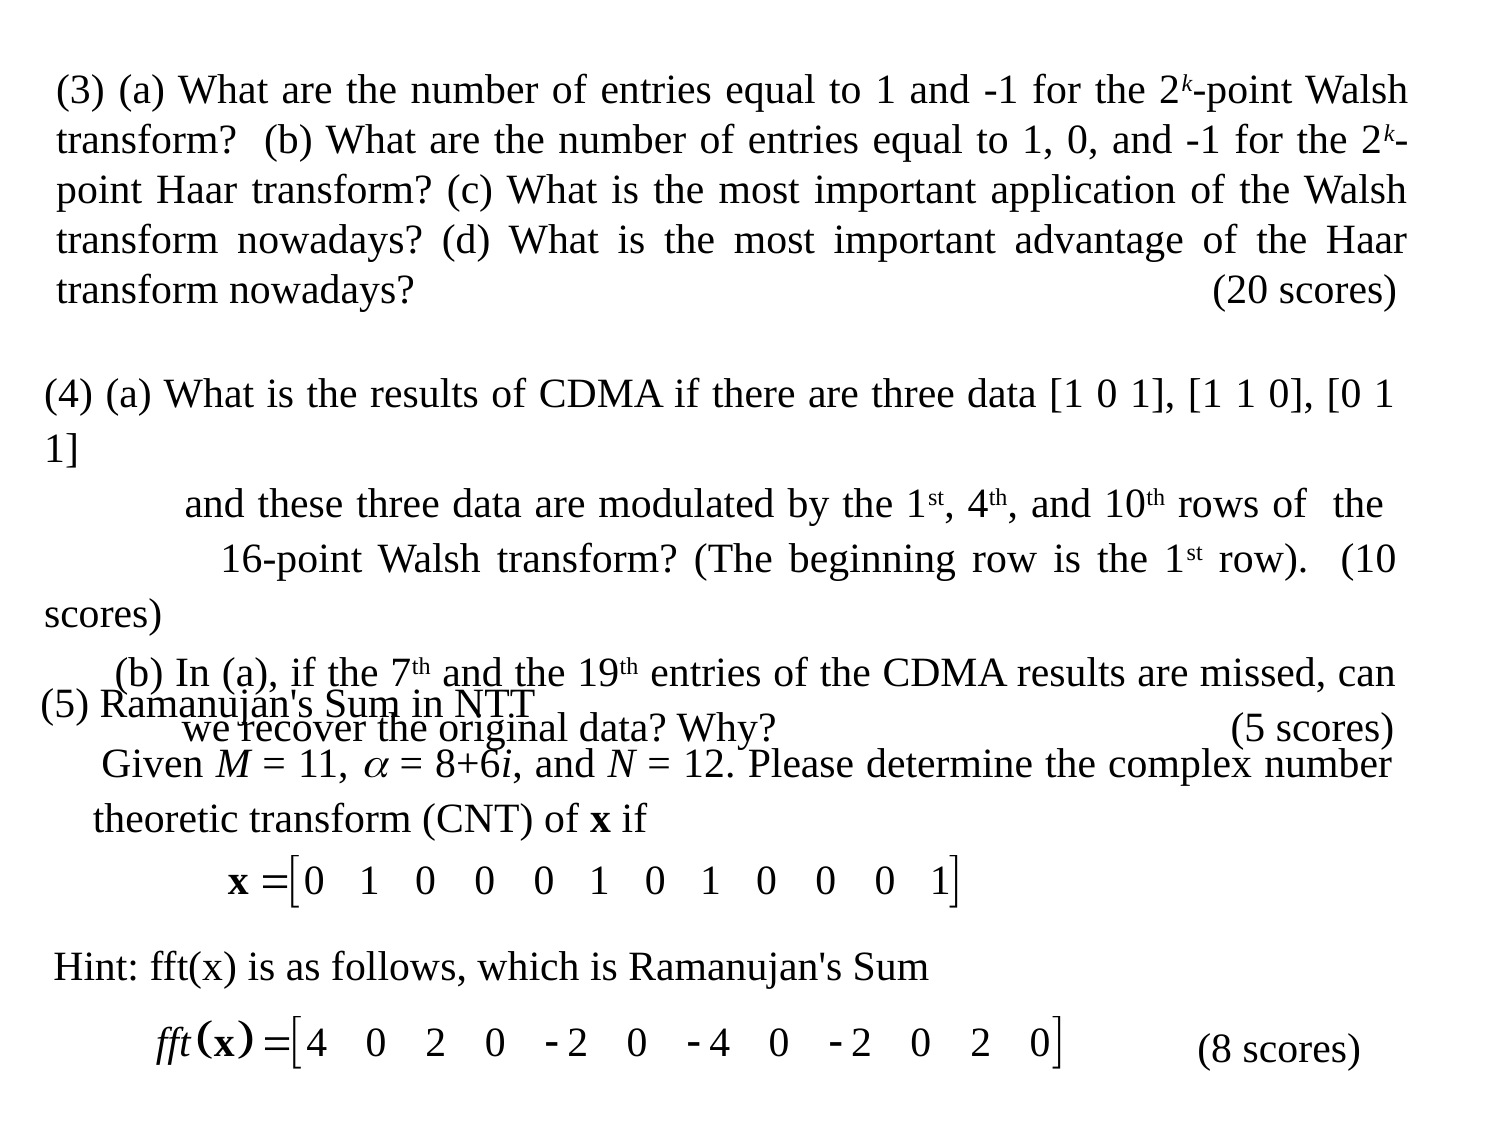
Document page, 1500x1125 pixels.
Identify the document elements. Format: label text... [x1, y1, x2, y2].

text_box (5) Ramanujan's Sum in NTT Given M = 11,  = 8+6i, and N = 12. Please determine the complex number theoretic transform (CNT) of x if [25, 663, 1408, 848]
text_box (3) (a) What are the number of entries equal to 1 and -1 for the 2k-point Walsh transform? (b) What are the number of entries equal to 1, 0, and -1 for the 2k-point Haar transform? (c) What is the most important application of the Walsh transform nowadays? (d) What is the most important advantage of the Haar transform nowadays? (20 scores) [41, 54, 1424, 320]
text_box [144, 1016, 1068, 1075]
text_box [224, 855, 965, 914]
text_box (4) (a) What is the results of CDMA if there are three data [1 0 1], [1 1 0], [0 1 1] and these three data are modulated by the 1st, 4th, and 10th rows of the 16-point Walsh transform? (The beginning row is the 1st row). (10 scores) (b) In (a), if the 7th and the 19th entries of the CDMA results are missed, can we recover the original data? Why? (5 scores) [29, 353, 1412, 813]
text_box (8 scores) [1182, 1007, 1412, 1078]
text_box Hint: fft(x) is as follows, which is Ramanujan's Sum [38, 931, 945, 996]
